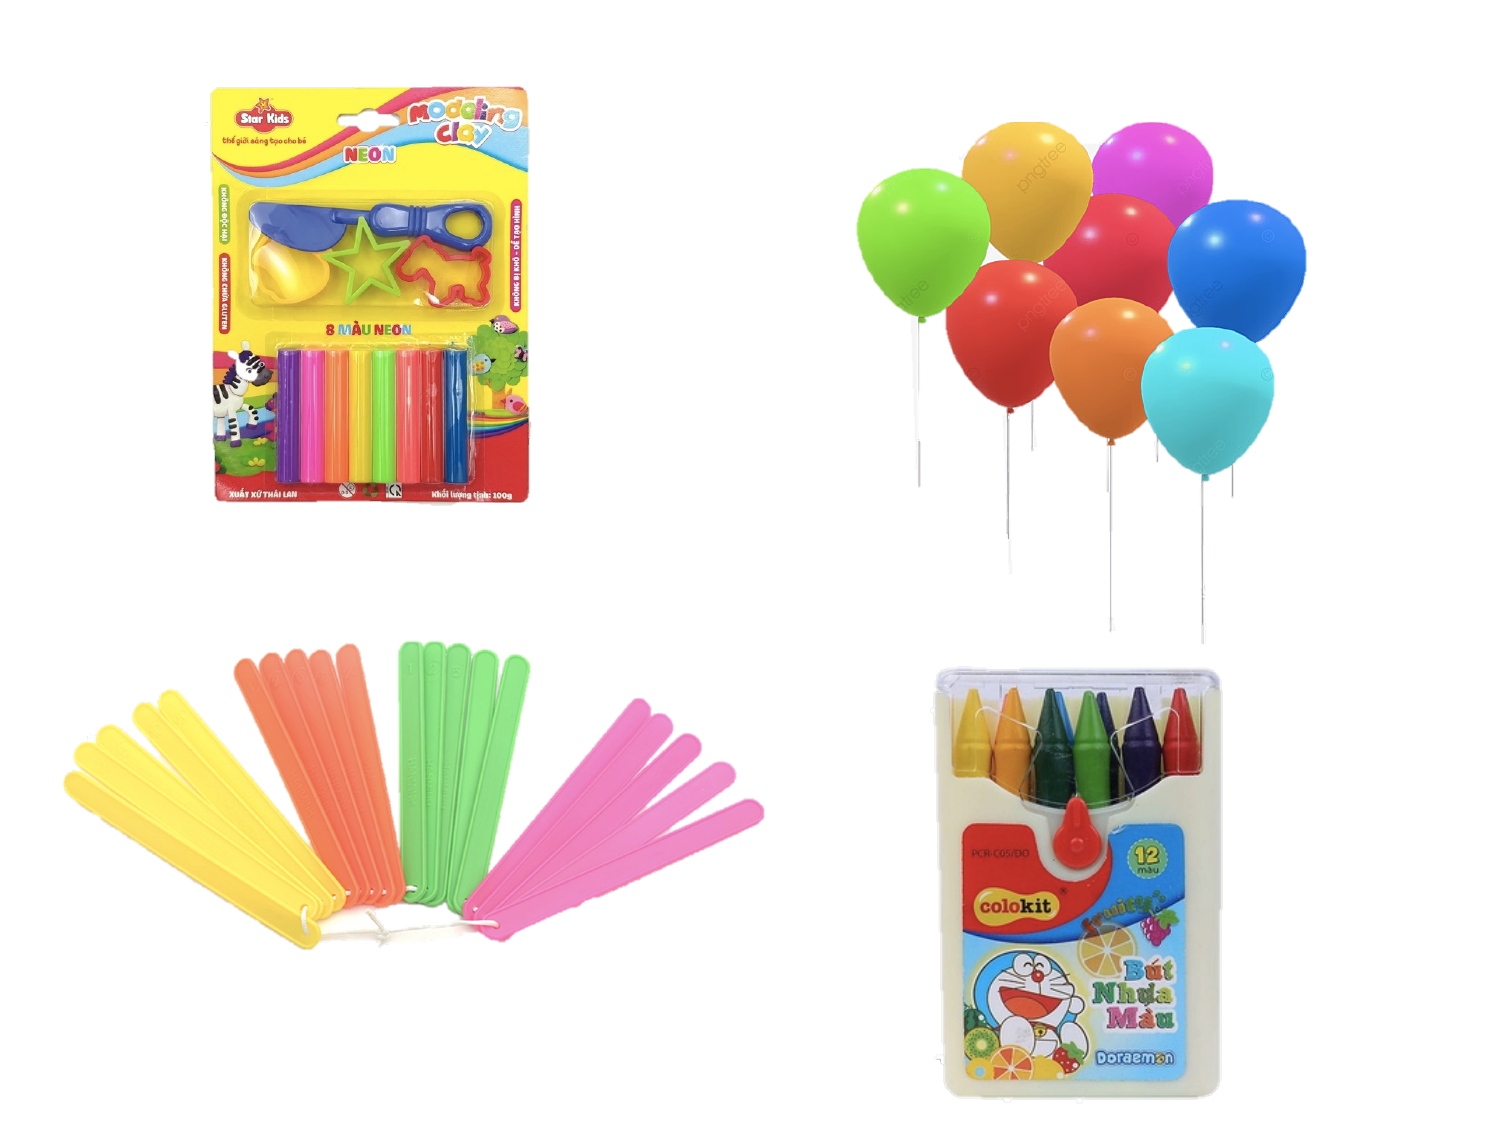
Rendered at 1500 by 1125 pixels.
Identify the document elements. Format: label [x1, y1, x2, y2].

picture [24, 602, 775, 996]
picture [149, 76, 596, 523]
picture [783, 99, 1371, 1111]
